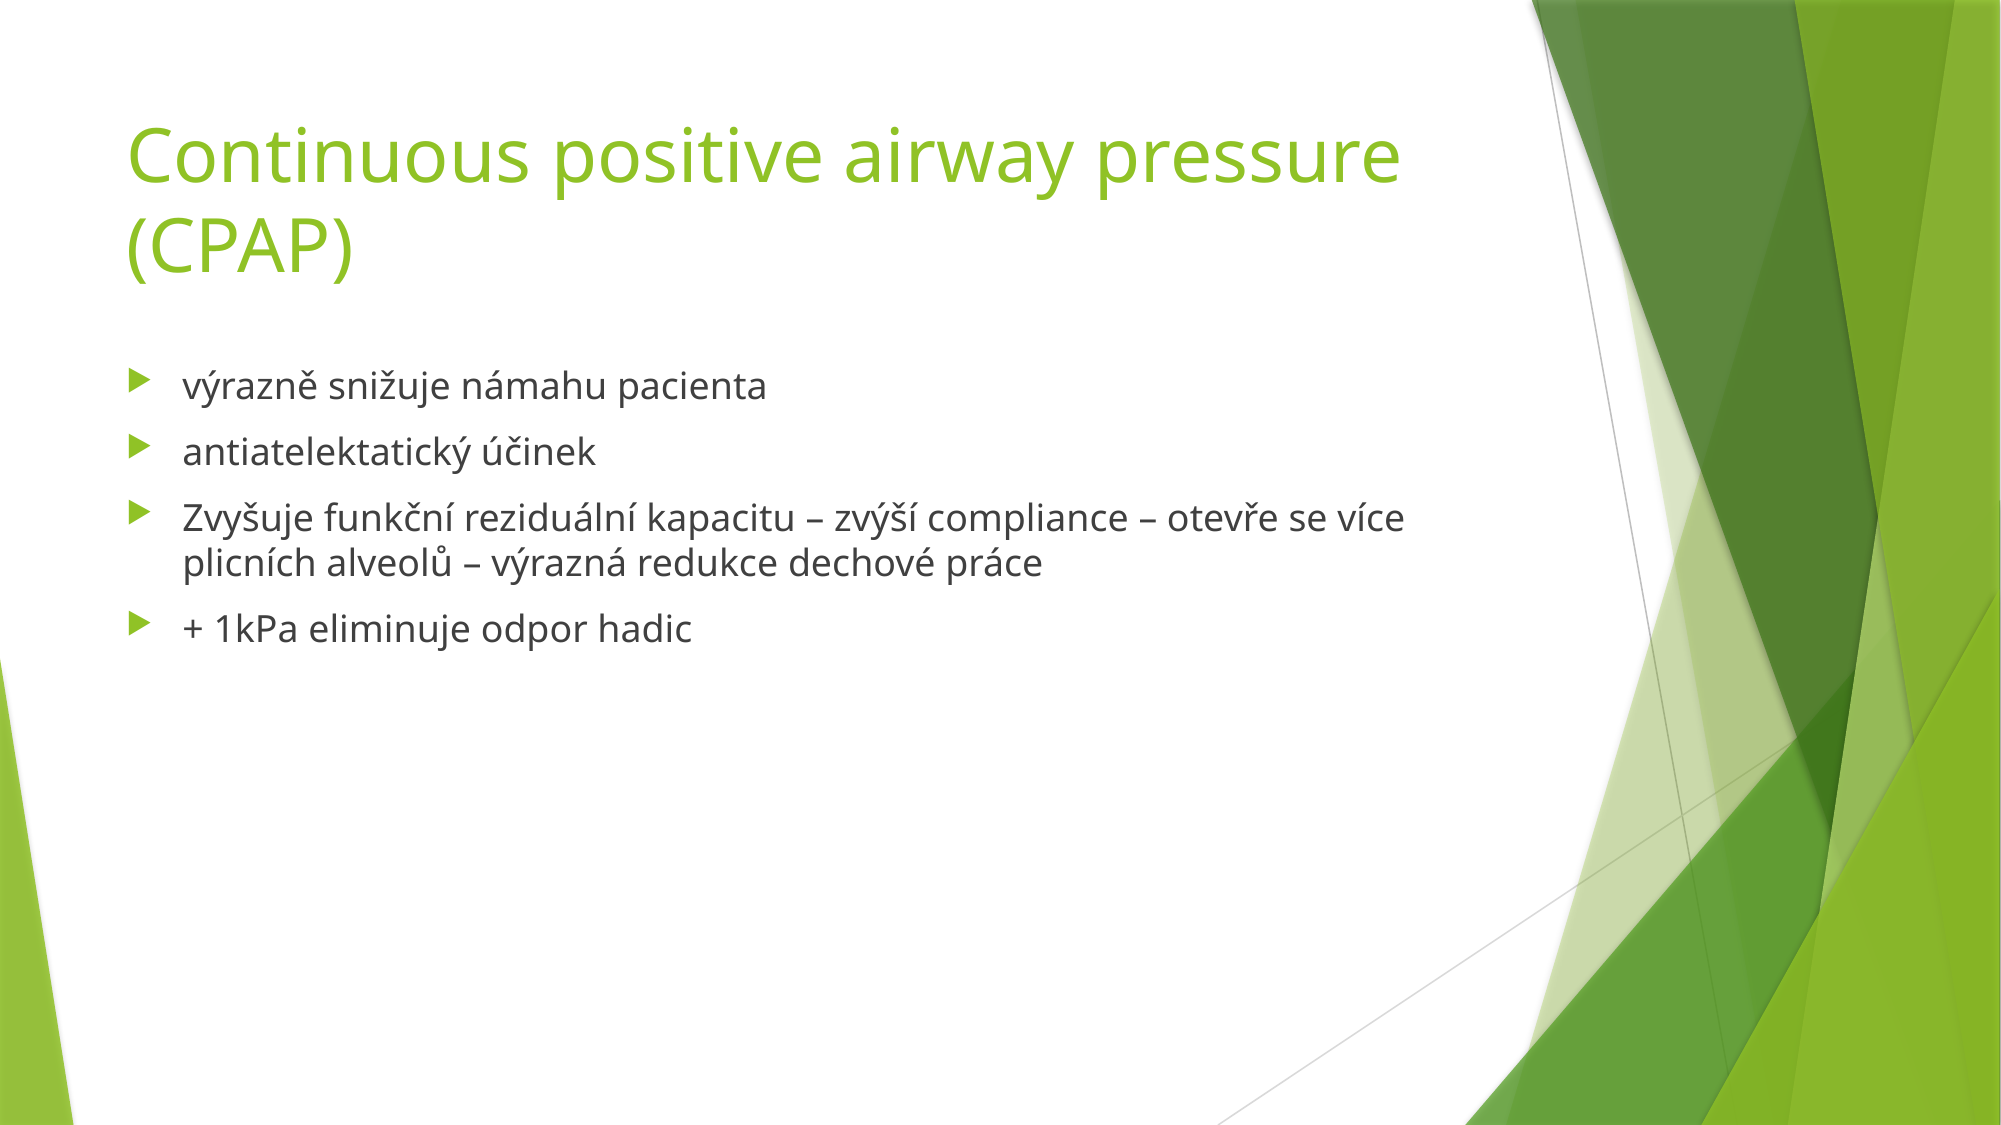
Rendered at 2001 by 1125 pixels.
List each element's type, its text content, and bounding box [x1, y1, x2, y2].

title Continuous positive airway pressure (CPAP) [111, 99, 1522, 317]
list výrazně snižuje námahu pacienta antiatelektatický účinek Zvyšuje funkční reziduální kapacitu – zvýší compliance – otevře se více plicních alveolů – výrazná redukce dechové práce + 1kPa eliminuje odpor hadic [111, 354, 1522, 992]
